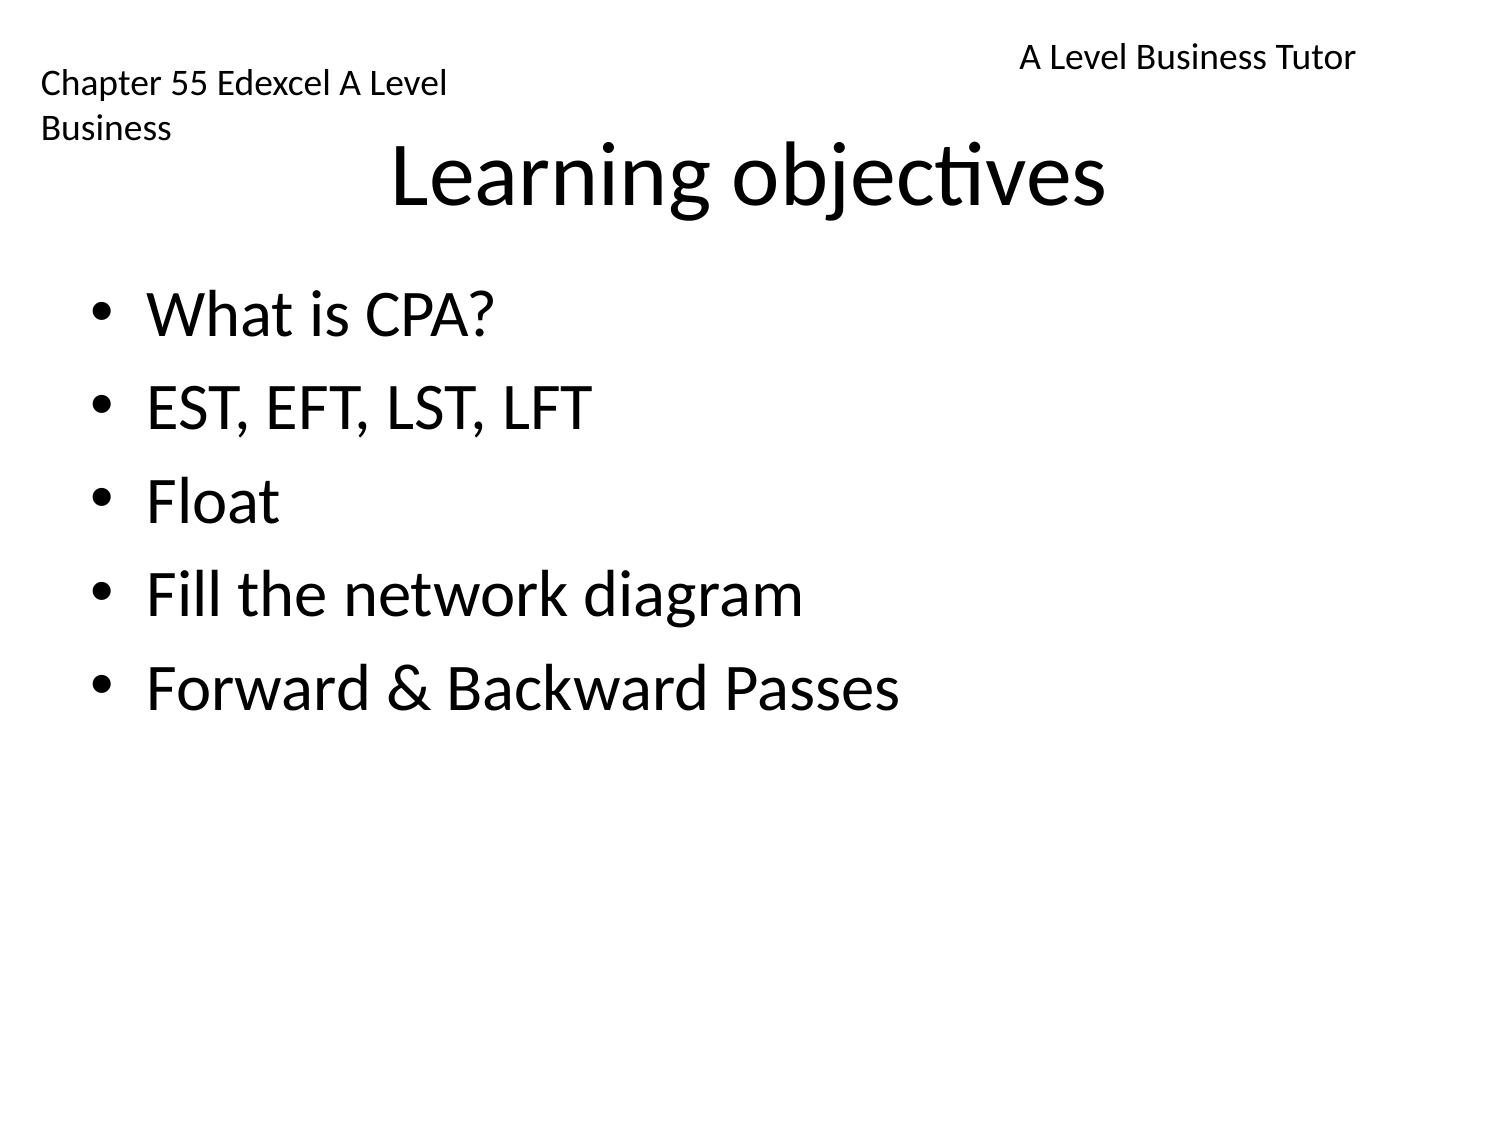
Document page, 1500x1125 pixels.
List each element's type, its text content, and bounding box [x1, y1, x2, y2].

title Learning objectives [75, 75, 1425, 262]
list What is CPA? EST, EFT, LST, LFT Float Fill the network diagram Forward & Backward Passes [75, 262, 1425, 1005]
text_box Chapter 55 Edexcel A Level Business [26, 50, 567, 156]
text_box A Level Business Tutor [1004, 24, 1500, 85]
